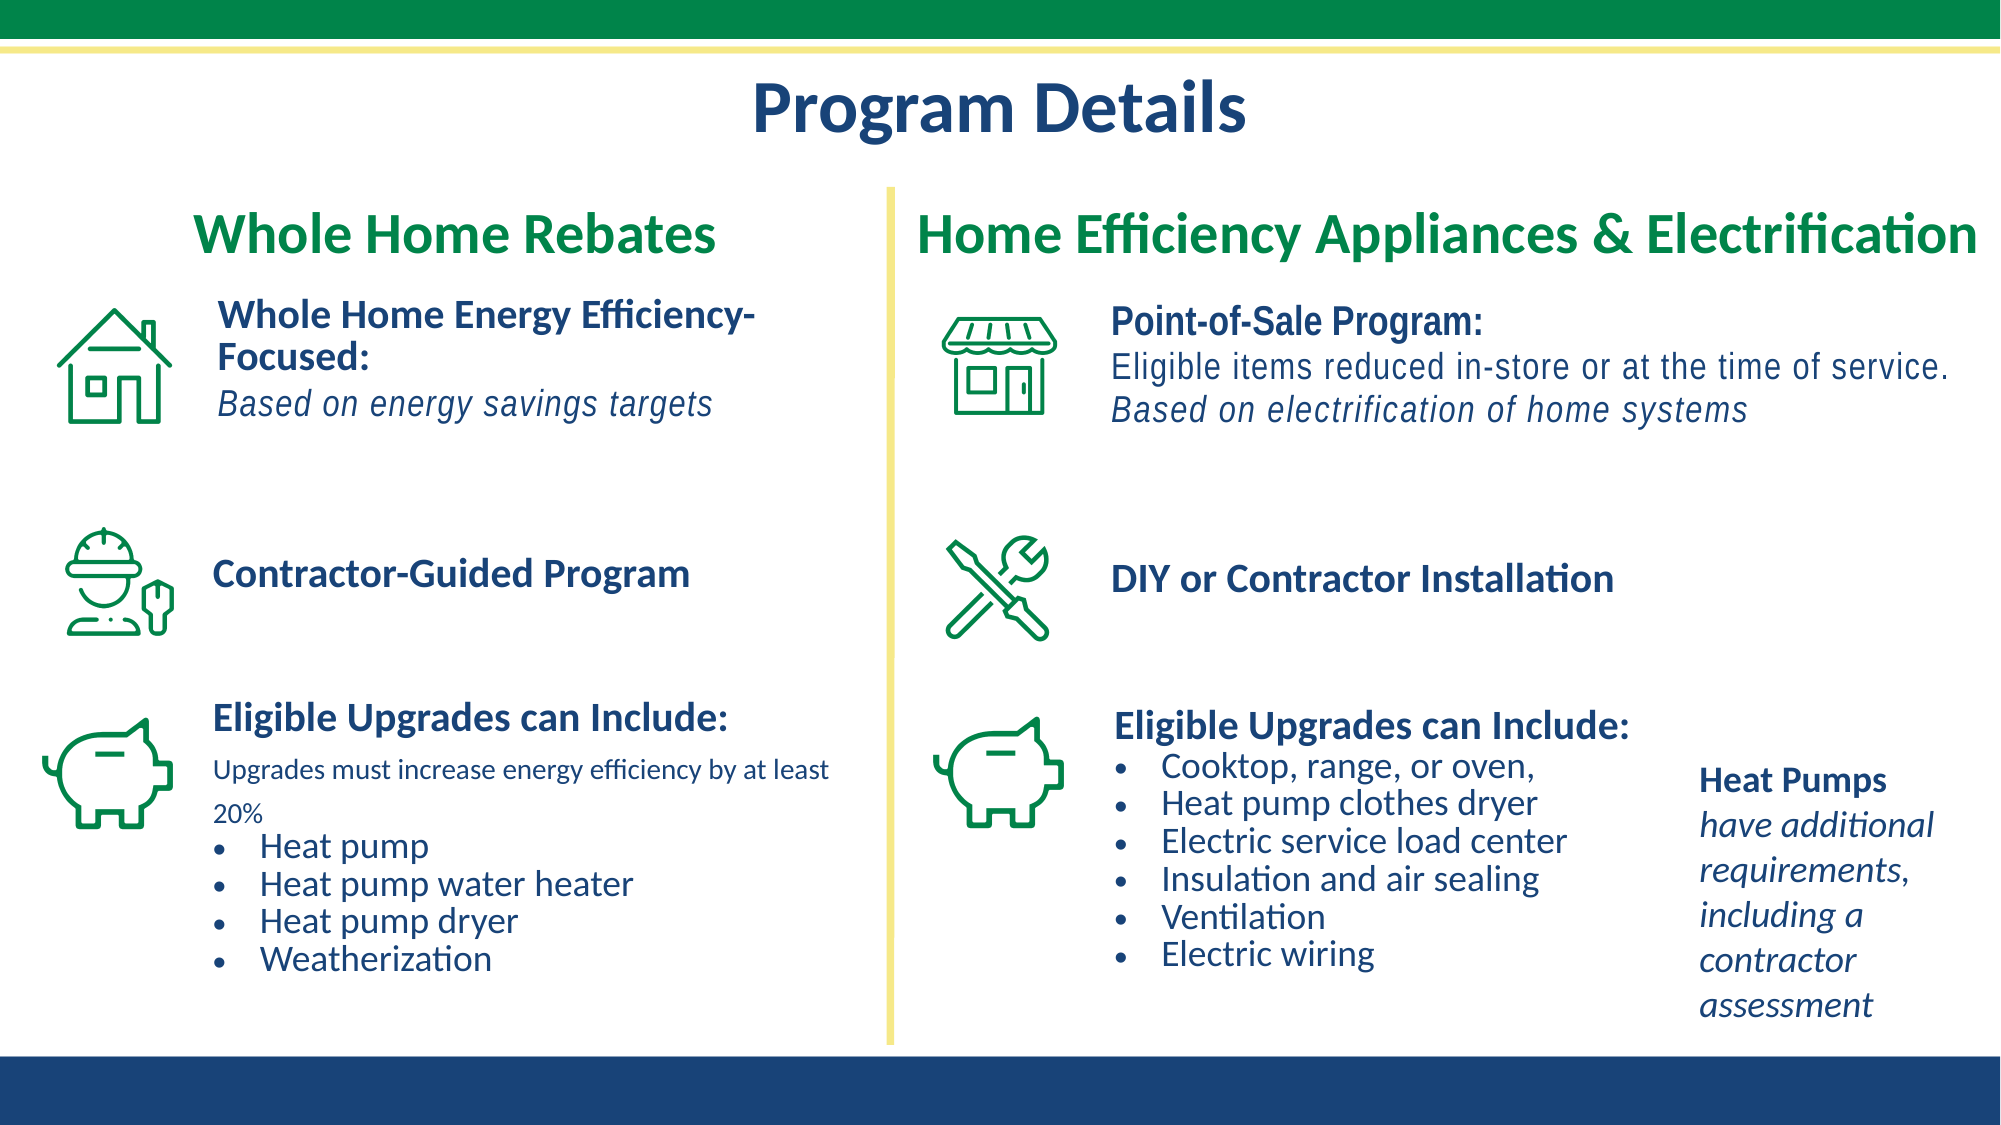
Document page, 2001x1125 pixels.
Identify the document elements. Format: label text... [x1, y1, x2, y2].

table_header DIY or Contractor Installation [1096, 553, 1862, 630]
table_header Eligible Upgrades can Include: Upgrades must increase energy efficiency by at least 20% Heat pump Heat pump water heater Heat pump dryer Weatherization [198, 693, 901, 1051]
text_box Home Efficiency Appliances & Electrification [902, 187, 2000, 273]
table_header Eligible Upgrades can Include: Cooktop, range, or oven, Heat pump clothes dryer Electric service load center Insulation and air sealing Ventilation Electric wiring [1099, 701, 1941, 1043]
text_box Heat Pumps have additional requirements, including a contractor assessment [1699, 755, 1979, 1026]
table_header Point-of-Sale Program: Eligible items reduced in-store or at the time of service. Based on electrification of home systems [1096, 289, 1979, 474]
text_box [886, 186, 895, 1045]
table_header Whole Home Energy Efficiency-Focused: Based on energy savings targets [203, 290, 874, 475]
text_box Whole Home Rebates [47, 187, 863, 273]
picture [0, 0, 2001, 1125]
title Program Details [131, 48, 1869, 168]
table_header Contractor-Guided Program [198, 549, 806, 626]
